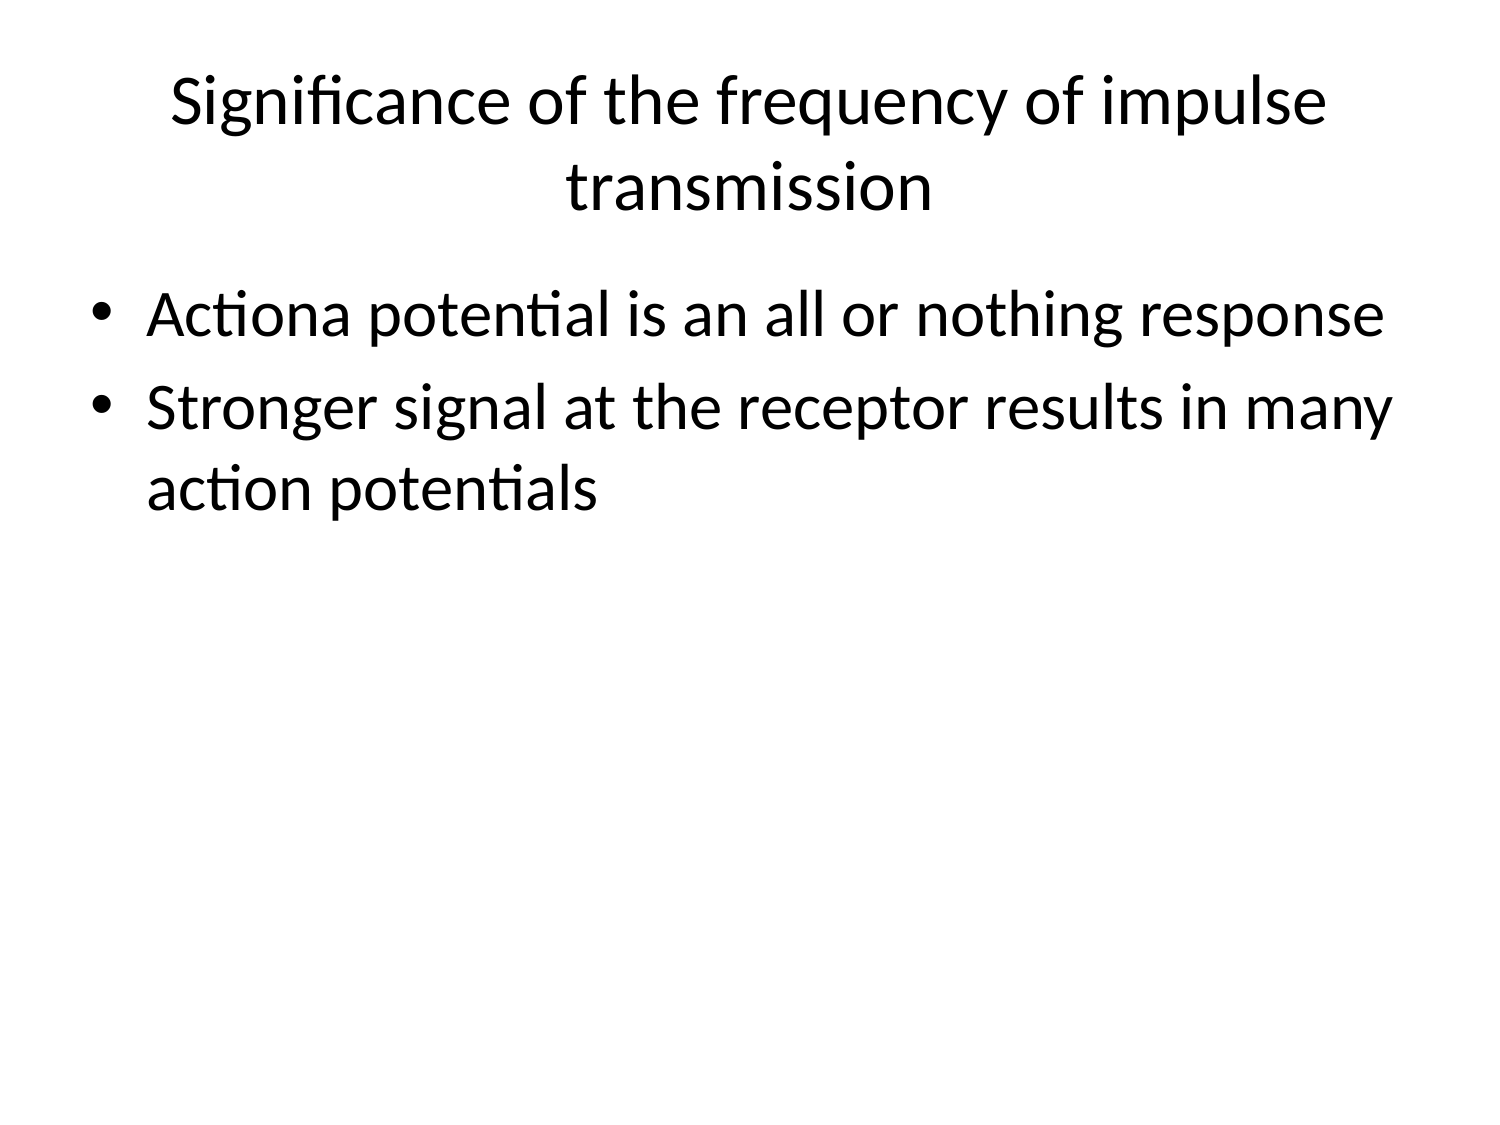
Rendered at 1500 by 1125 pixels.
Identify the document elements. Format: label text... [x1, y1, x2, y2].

title Significance of the frequency of impulse transmission [75, 45, 1425, 233]
list Actiona potential is an all or nothing response Stronger signal at the receptor results in many action potentials [75, 262, 1425, 1005]
